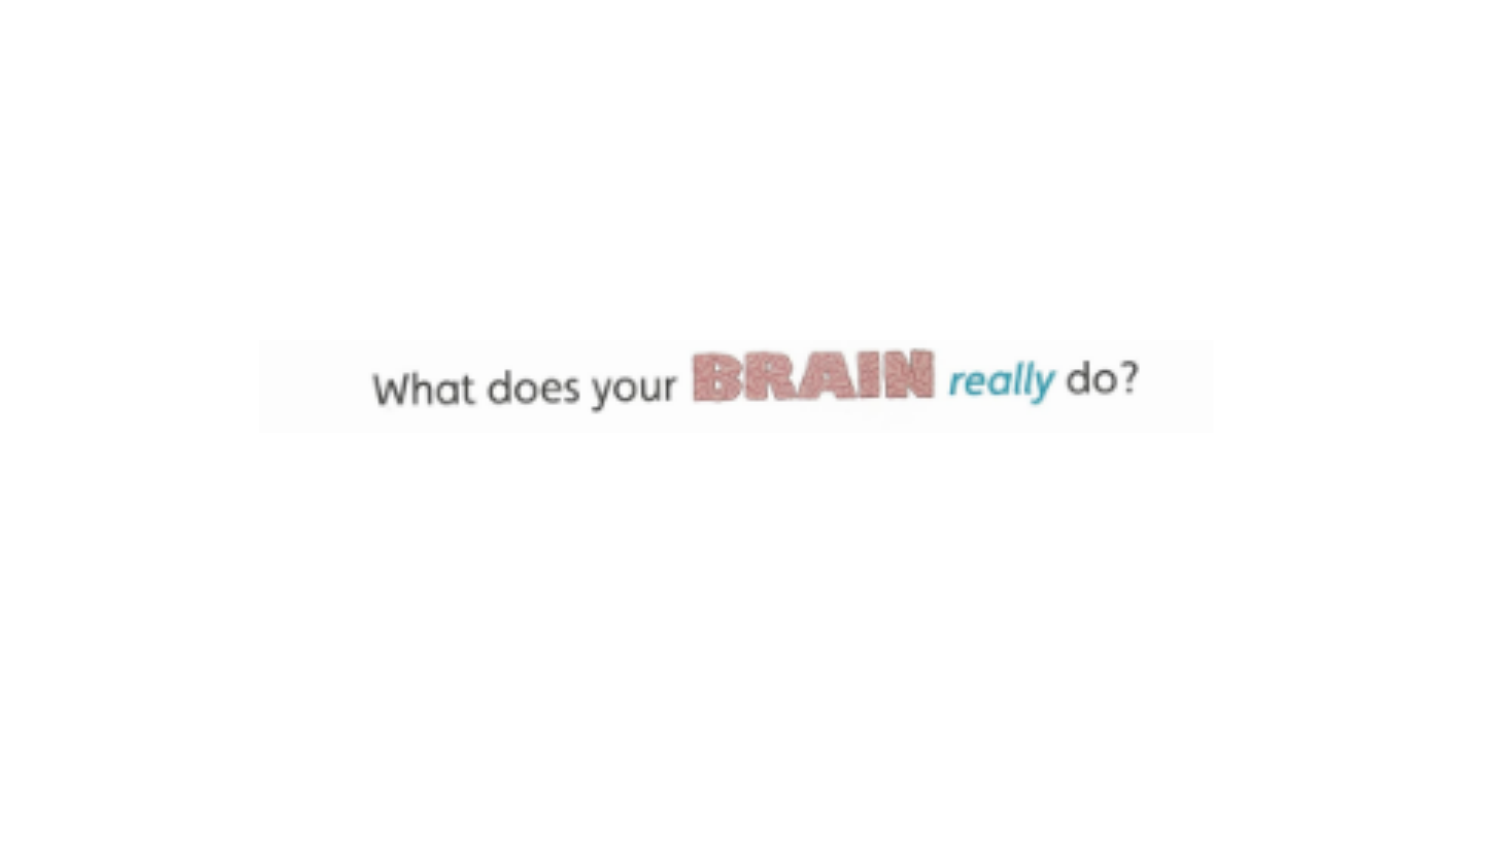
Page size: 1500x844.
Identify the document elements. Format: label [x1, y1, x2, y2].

picture [258, 340, 1214, 433]
